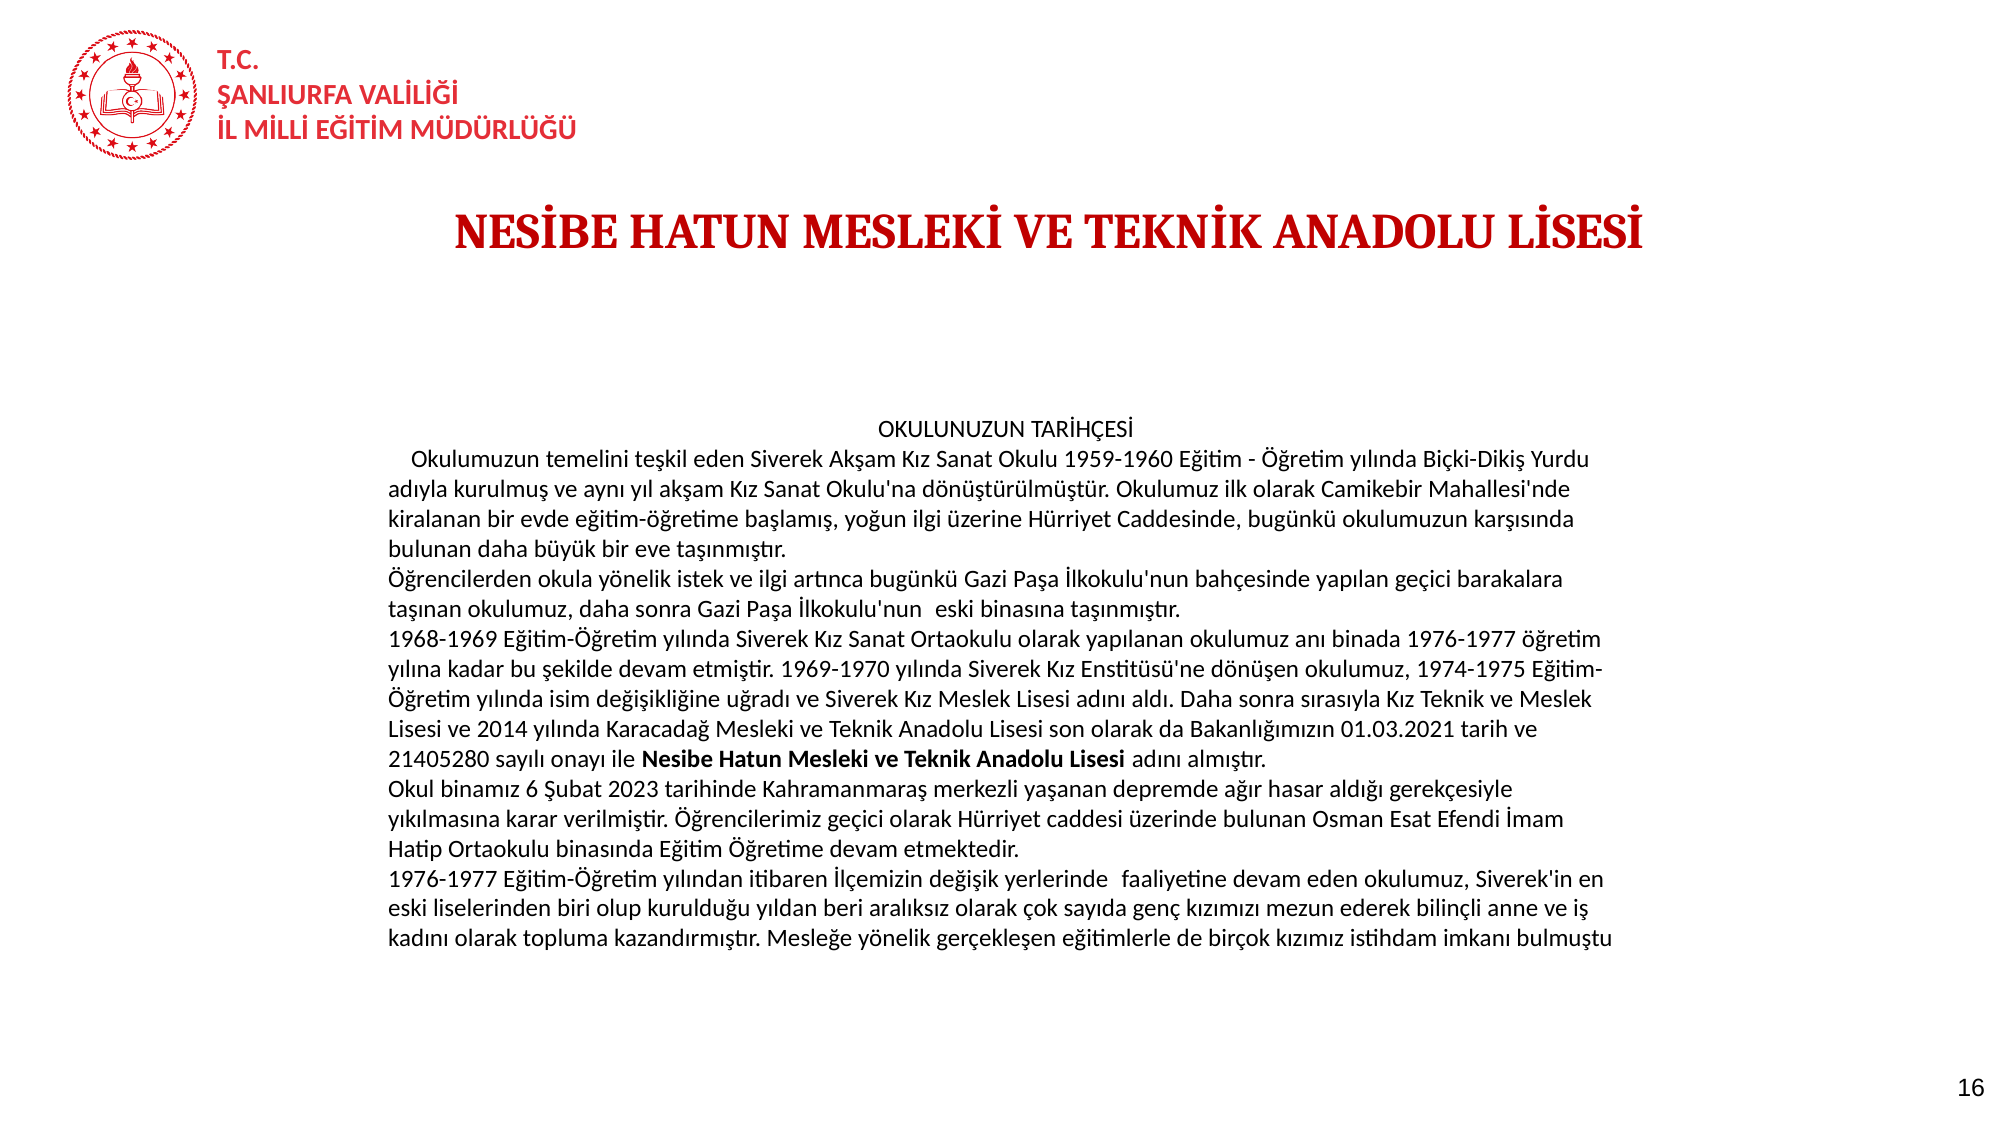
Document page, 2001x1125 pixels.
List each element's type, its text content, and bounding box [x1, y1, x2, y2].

picture [41, 0, 443, 249]
text_box OKULUNUZUN TARİHÇESİ Okulumuzun temelini teşkil eden Siverek Akşam Kız Sanat Okulu 1959-1960 Eğitim - Öğretim yılında Biçki-Dikiş Yurdu adıyla kurulmuş ve aynı yıl akşam Kız Sanat Okulu'na dönüştürülmüştür. Okulumuz ilk olarak Camikebir Mahallesi'nde kiralanan bir evde eğitim-öğretime başlamış, yoğun ilgi üzerine Hürriyet Caddesinde, bugünkü okulumuzun karşısında bulunan daha büyük bir eve taşınmıştır. Öğrencilerden okula yönelik istek ve ilgi artınca bugünkü Gazi Paşa İlkokulu'nun bahçesinde yapılan geçici barakalara taşınan okulumuz, daha sonra Gazi Paşa İlkokulu'nun eski binasına taşınmıştır. 1968-1969 Eğitim-Öğretim yılında Siverek Kız Sanat Ortaokulu olarak yapılanan okulumuz anı binada 1976-1977 öğretim yılına kadar bu şekilde devam etmiştir. 1969-1970 yılında Siverek Kız Enstitüsü'ne dönüşen okulumuz, 1974-1975 Eğitim-Öğretim yılında isim değişikliğine uğradı ve Siverek Kız Meslek Lisesi adını aldı. Daha sonra sırasıyla Kız Teknik ve Meslek Lisesi ve 2014 yılında Karacadağ Mesleki ve Teknik Anadolu Lisesi son olarak da Bakanlığımızın 01.03.2021 tarih ve 21405280 sayılı onayı ile Nesibe Hatun Mesleki ve Teknik Anadolu Lisesi adını almıştır. Okul binamız 6 Şubat 2023 tarihinde Kahramanmaraş merkezli yaşanan depremde ağır hasar aldığı gerekçesiyle yıkılmasına karar verilmiştir. Öğrencilerimiz geçici olarak Hürriyet caddesi üzerinde bulunan Osman Esat Efendi İmam Hatip Ortaokulu binasında Eğitim Öğretime devam etmektedir. 1976-1977 Eğitim-Öğretim yılından itibaren İlçemizin değişik yerlerinde faaliyetine devam eden okulumuz, Siverek'in en eski liselerinden biri olup kurulduğu yıldan beri aralıksız olarak çok sayıda genç kızımızı mezun ederek bilinçli anne ve iş kadını olarak topluma kazandırmıştır. Mesleğe yönelik gerçekleşen eğitimlerle de birçok kızımız istihdam imkanı bulmuştu [373, 317, 1638, 1033]
text_box NESİBE HATUN MESLEKİ VE TEKNİK ANADOLU LİSESİ [309, 199, 1790, 259]
